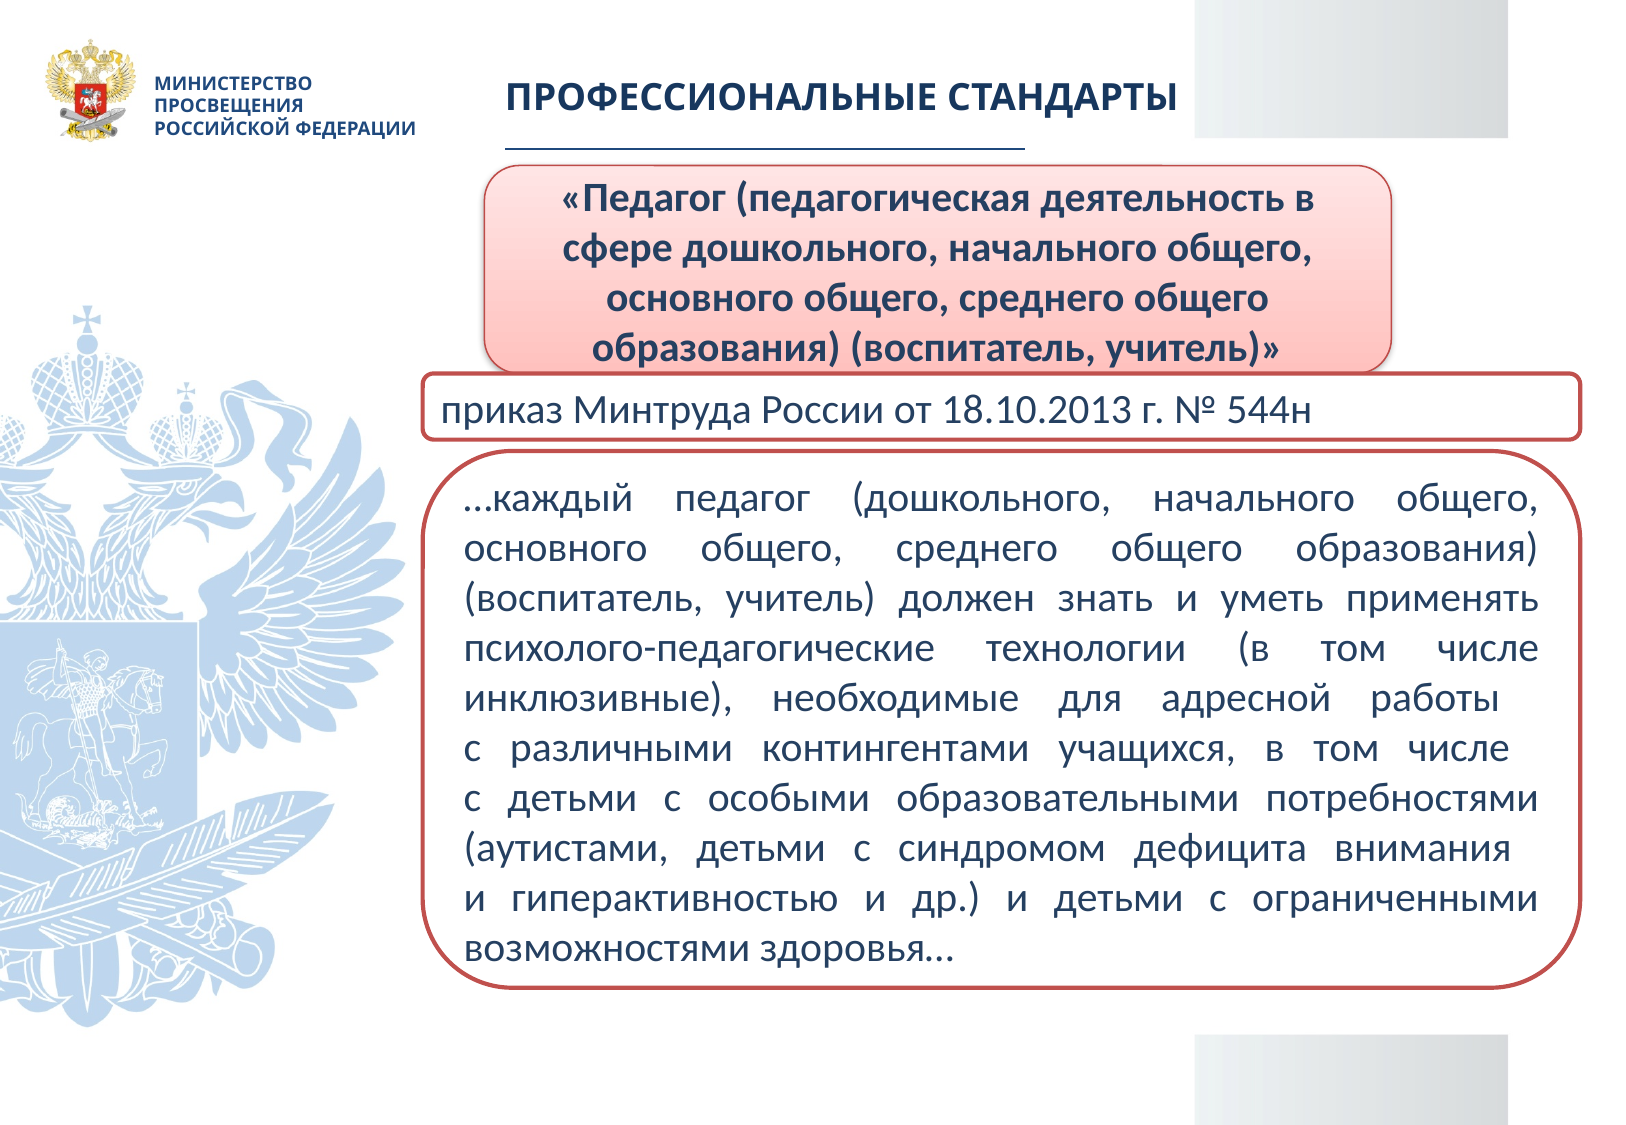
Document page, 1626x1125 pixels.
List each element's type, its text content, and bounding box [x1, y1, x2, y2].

text_box МИНИСТЕРСТВО ПРОСВЕЩЕНИЯ РОССИЙСКОЙ ФЕДЕРАЦИИ [139, 0, 470, 227]
text_box приказ Минтруда России от 18.10.2013 г. № 544н [420, 371, 1583, 442]
picture [150, 64, 388, 150]
text_box …каждый педагог (дошкольного, начального общего, основного общего, среднего общего образования) (воспитатель, учитель) должен знать и уметь применять психолого-педагогические технологии (в том числе инклюзивные), необходимые для адресной работы с различными контингентами учащихся, в том числе с детьми с особыми образовательными потребностями (аутистами, детьми с синдромом дефицита внимания и гиперактивностью и др.) и детьми с ограниченными возможностями здоровья… [420, 448, 1583, 990]
picture [0, 0, 1626, 1125]
text_box «Педагог (педагогическая деятельность в сфере дошкольного, начального общего, основного общего, среднего общего образования) (воспитатель, учитель)» [483, 164, 1393, 371]
text_box ПРОФЕССИОНАЛЬНЫЕ СТАНДАРТЫ [490, 64, 1557, 149]
